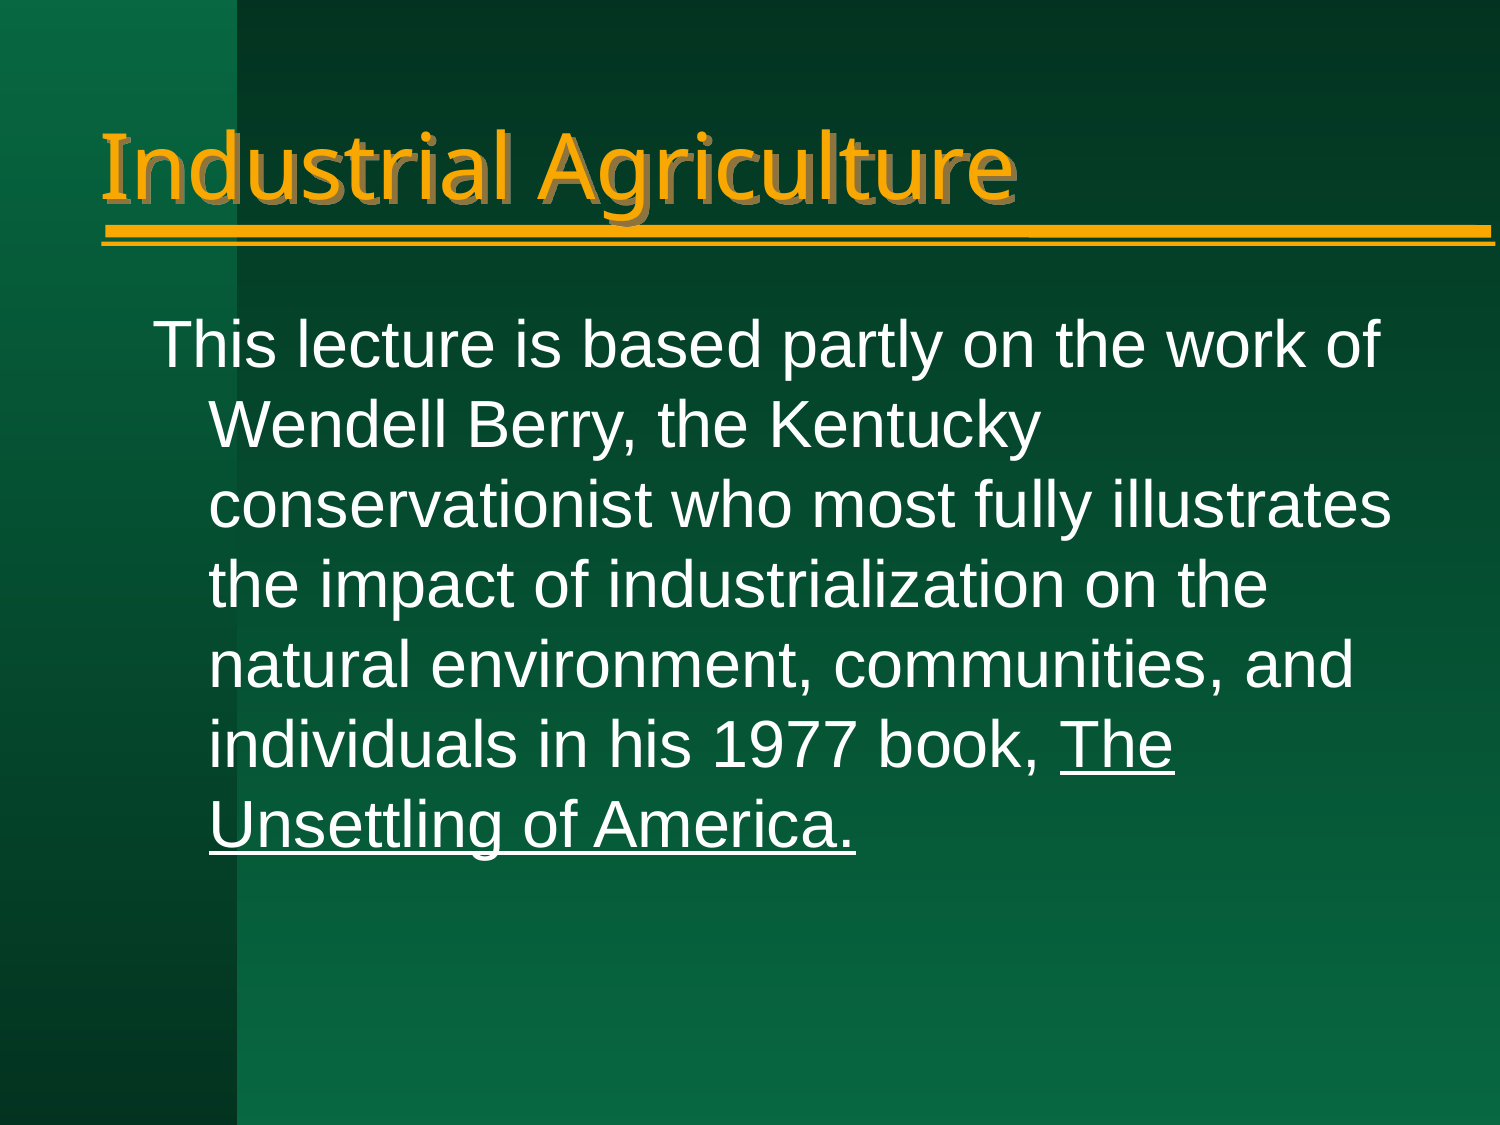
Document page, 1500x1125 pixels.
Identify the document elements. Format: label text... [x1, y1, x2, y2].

list This lecture is based partly on the work of Wendell Berry, the Kentucky conservationist who most fully illustrates the impact of industrialization on the natural environment, communities, and individuals in his 1977 book, The Unsettling of America. [136, 293, 1413, 976]
title Industrial Agriculture [83, 43, 1363, 226]
